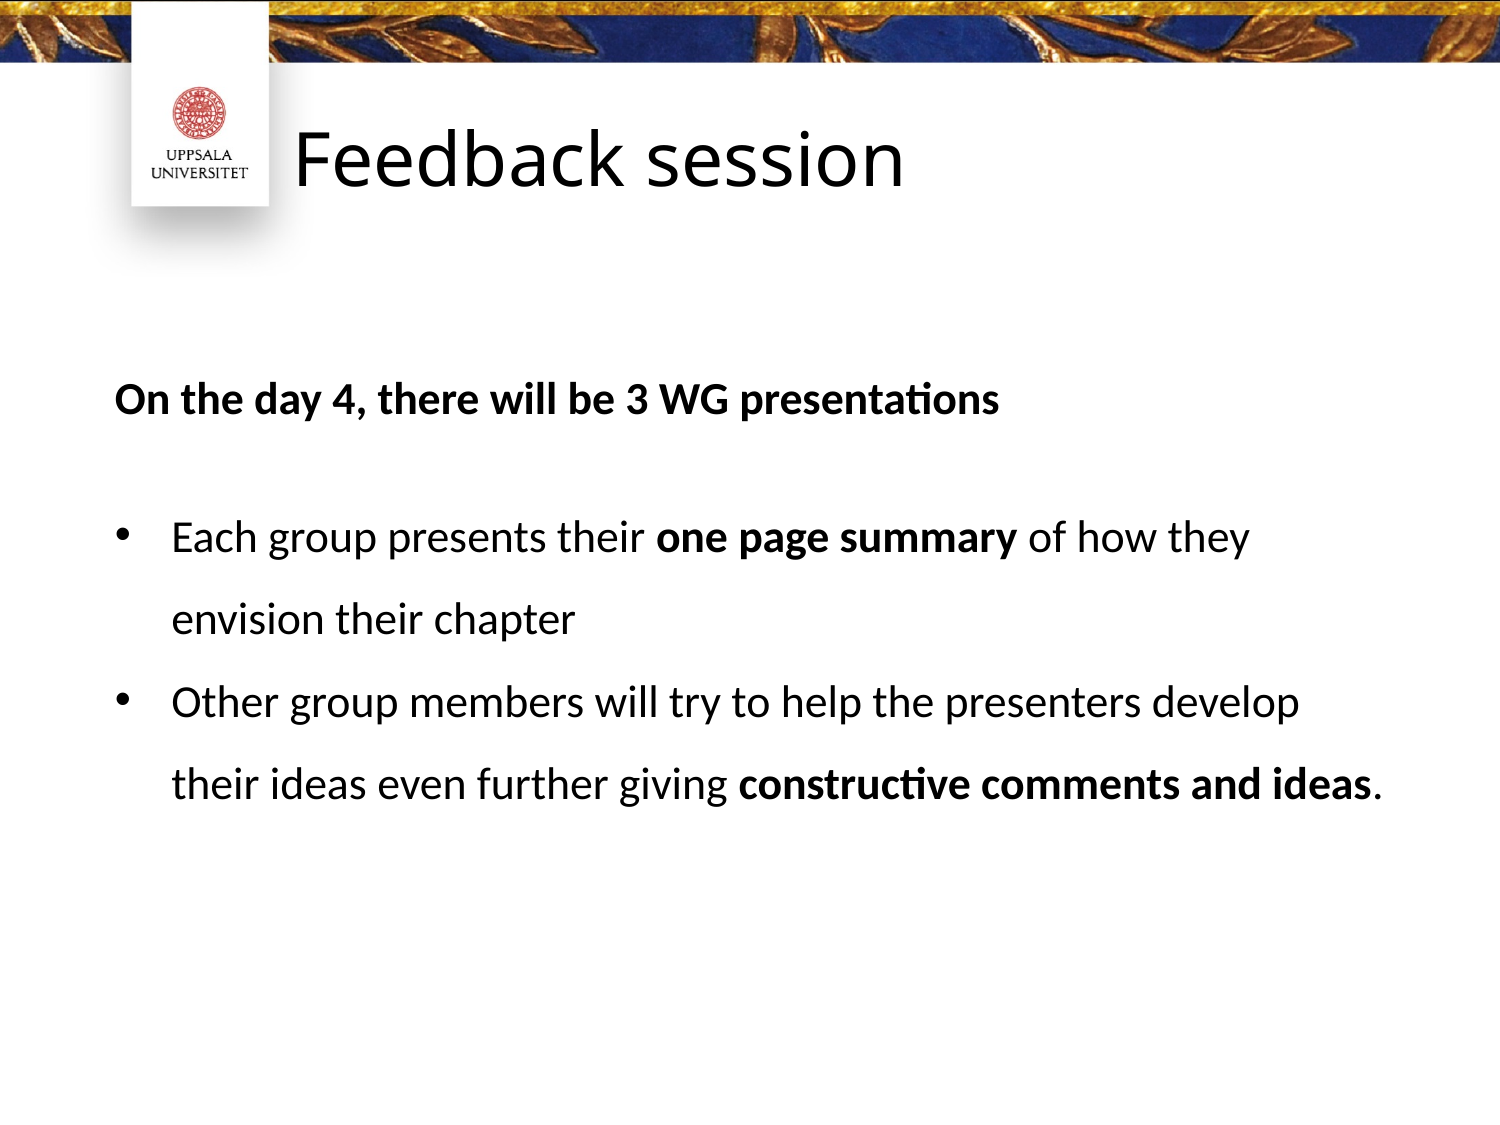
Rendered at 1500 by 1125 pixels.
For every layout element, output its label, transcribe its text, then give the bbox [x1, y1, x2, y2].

text_box On the day 4, there will be 3 WG presentations Each group presents their one page summary of how they envision their chapter Other group members will try to help the presenters develop their ideas even further giving constructive comments and ideas. [100, 361, 1400, 817]
picture [0, 0, 1500, 1125]
title [324, 137, 1425, 268]
text_box Feedback session [277, 103, 922, 209]
